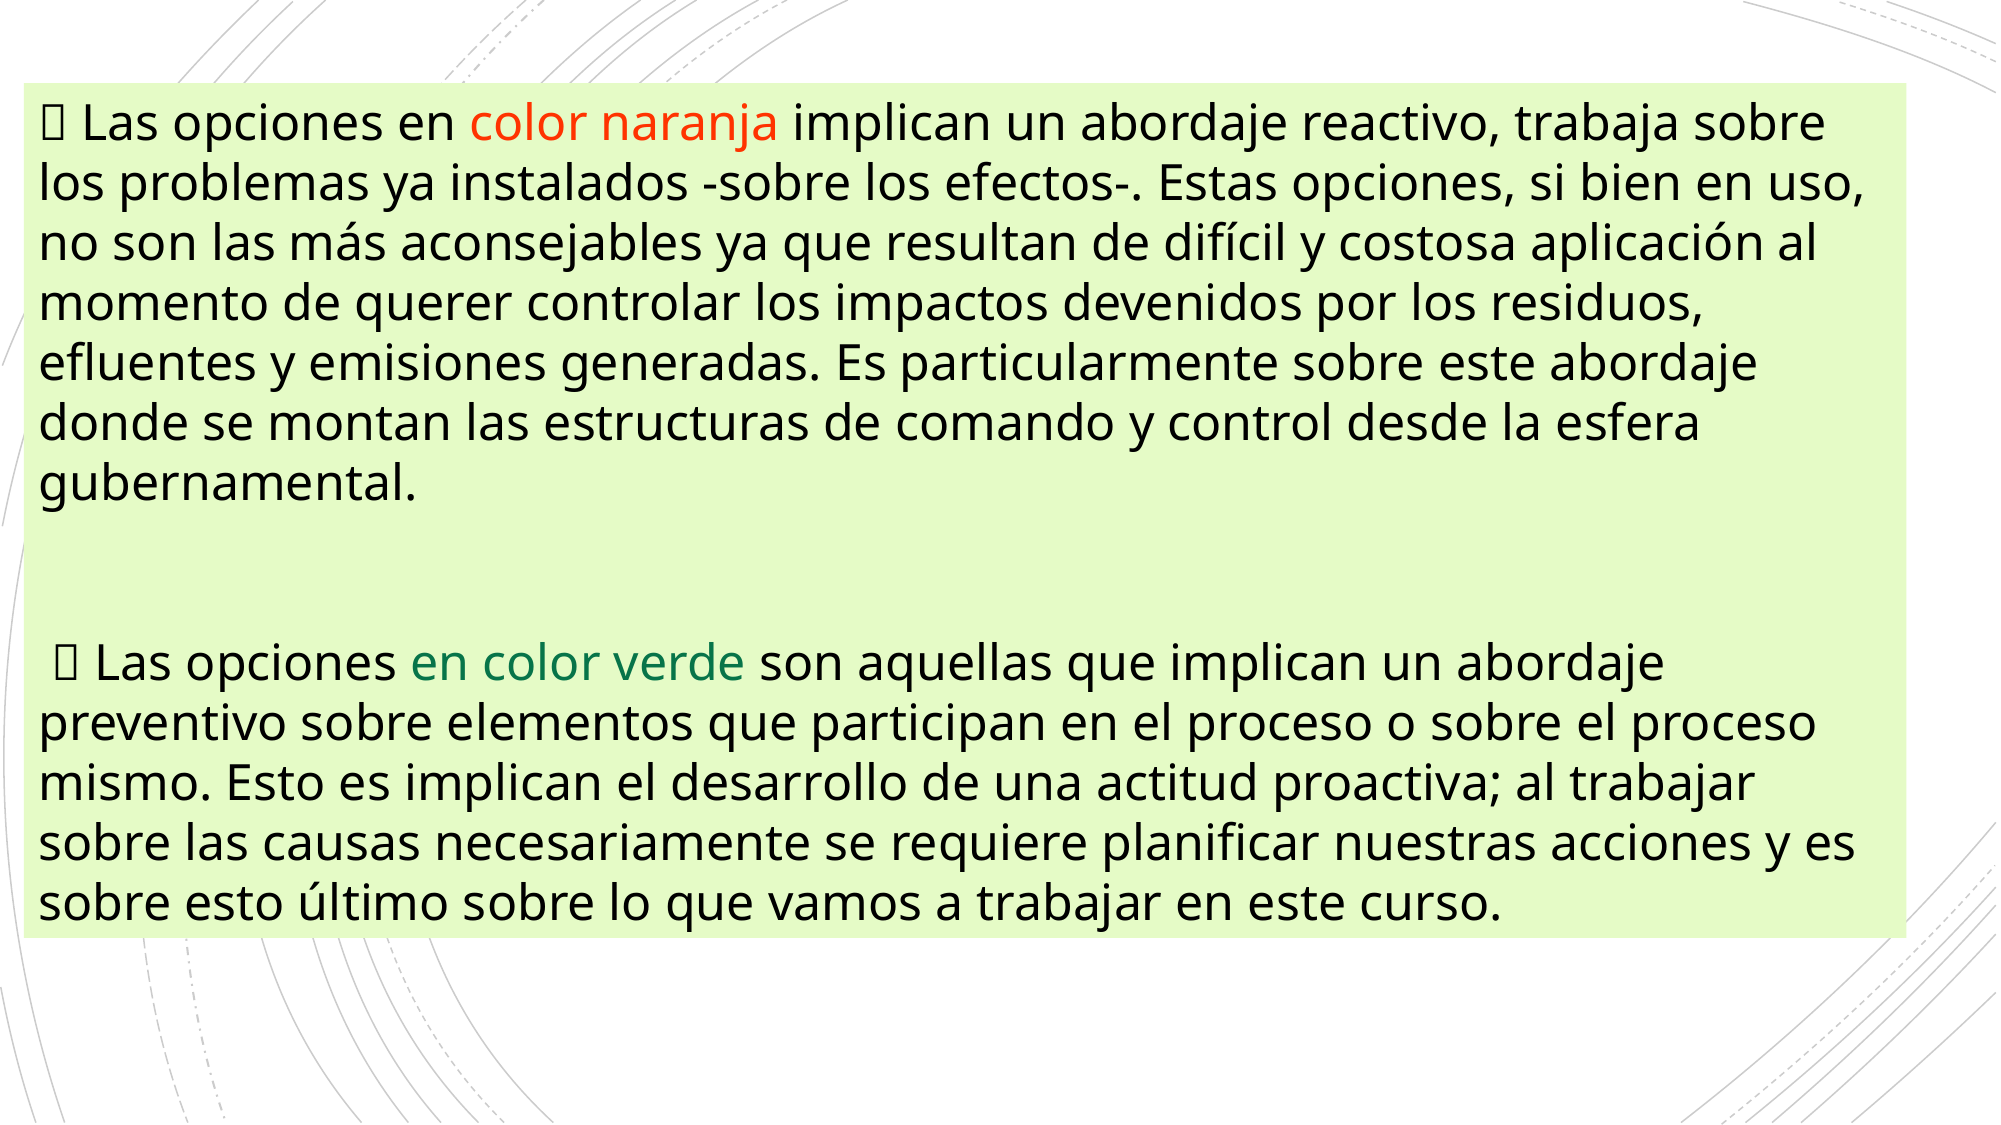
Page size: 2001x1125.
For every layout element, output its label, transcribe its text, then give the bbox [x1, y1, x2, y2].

text_box  Las opciones en color naranja implican un abordaje reactivo, trabaja sobre los problemas ya instalados -sobre los efectos-. Estas opciones, si bien en uso, no son las más aconsejables ya que resultan de difícil y costosa aplicación al momento de querer controlar los impactos devenidos por los residuos, efluentes y emisiones generadas. Es particularmente sobre este abordaje donde se montan las estructuras de comando y control desde la esfera gubernamental.  Las opciones en color verde son aquellas que implican un abordaje preventivo sobre elementos que participan en el proceso o sobre el proceso mismo. Esto es implican el desarrollo de una actitud proactiva; al trabajar sobre las causas necesariamente se requiere planificar nuestras acciones y es sobre esto último sobre lo que vamos a trabajar en este curso. [23, 83, 1907, 938]
